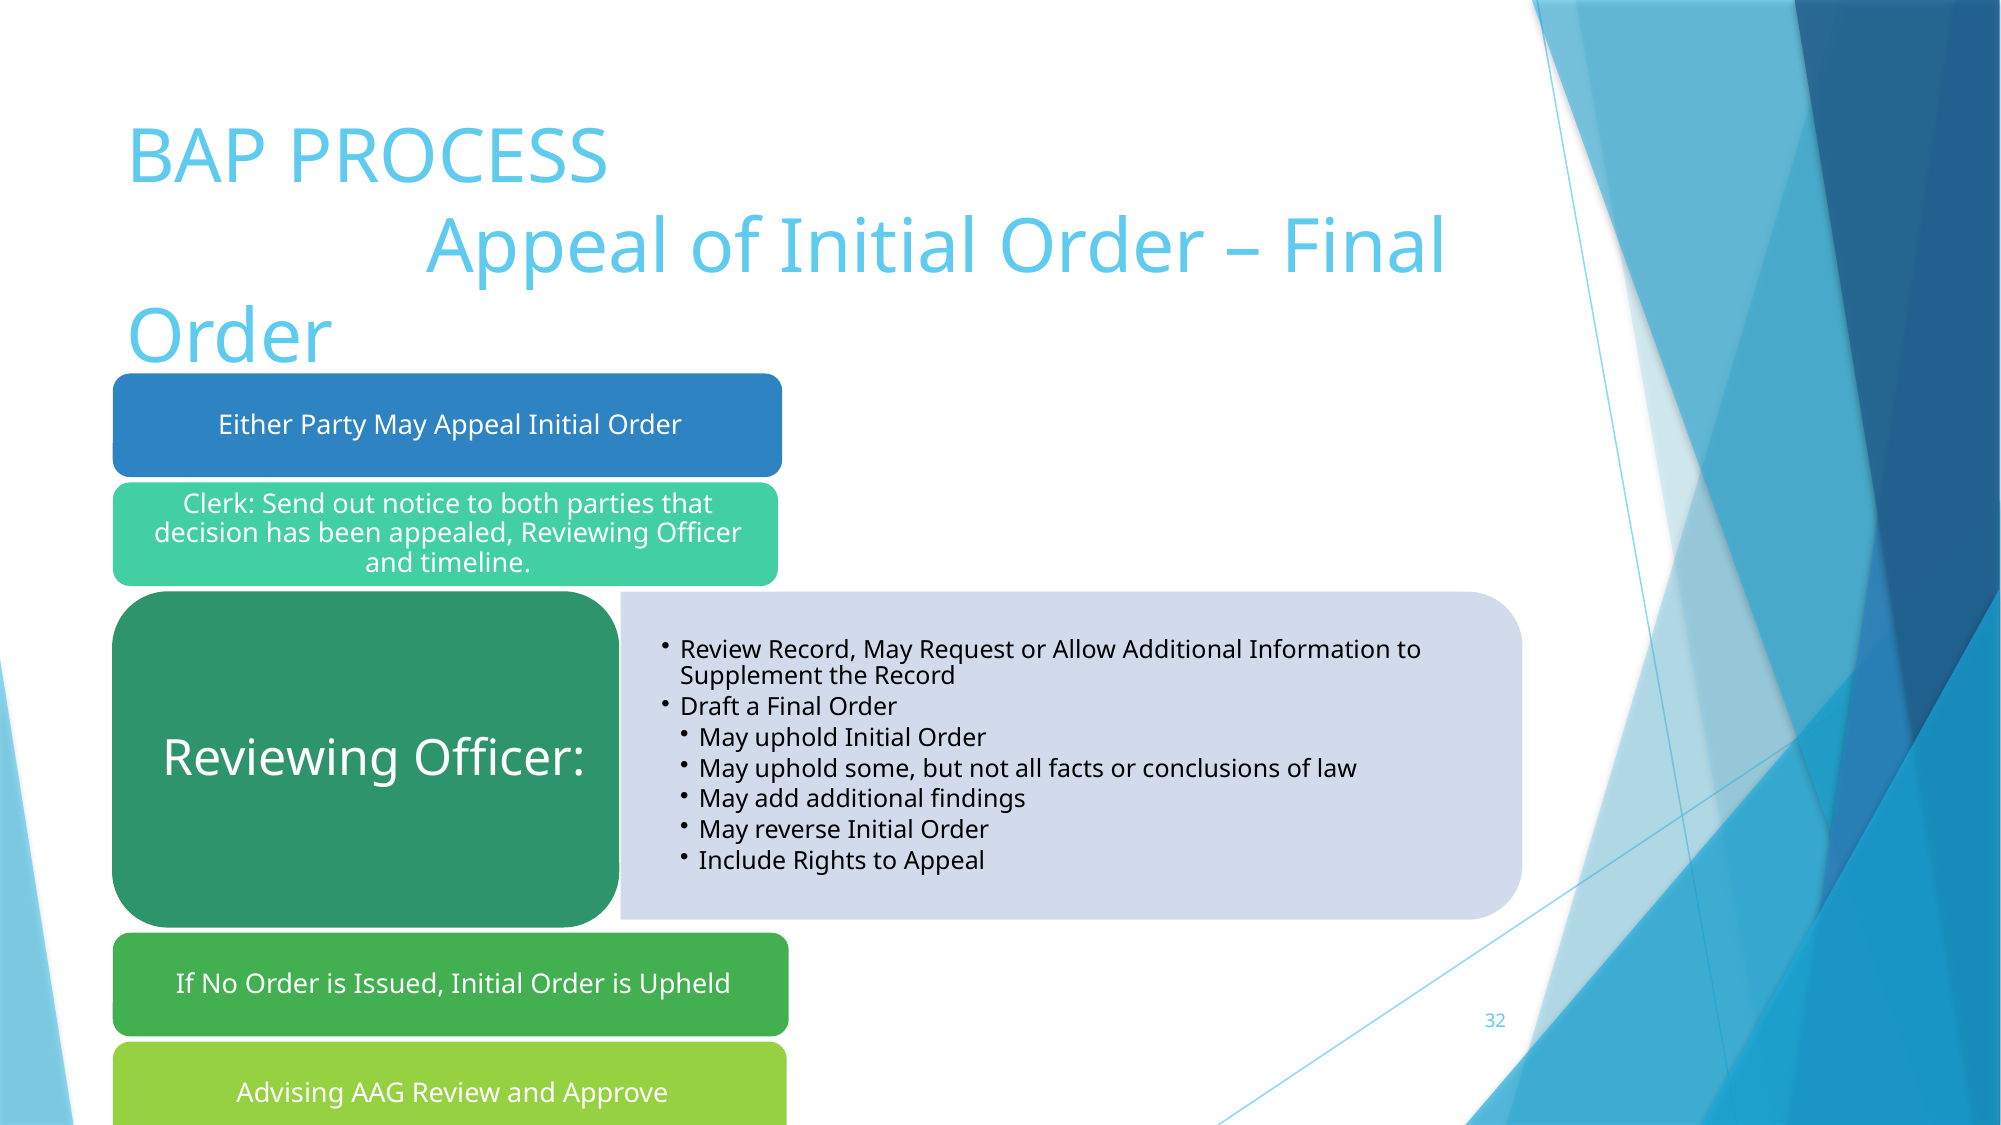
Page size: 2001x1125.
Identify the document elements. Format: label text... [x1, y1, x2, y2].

title BAP PROCESS Appeal of Initial Order – Final Order [111, 99, 1522, 317]
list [111, 372, 1523, 1125]
